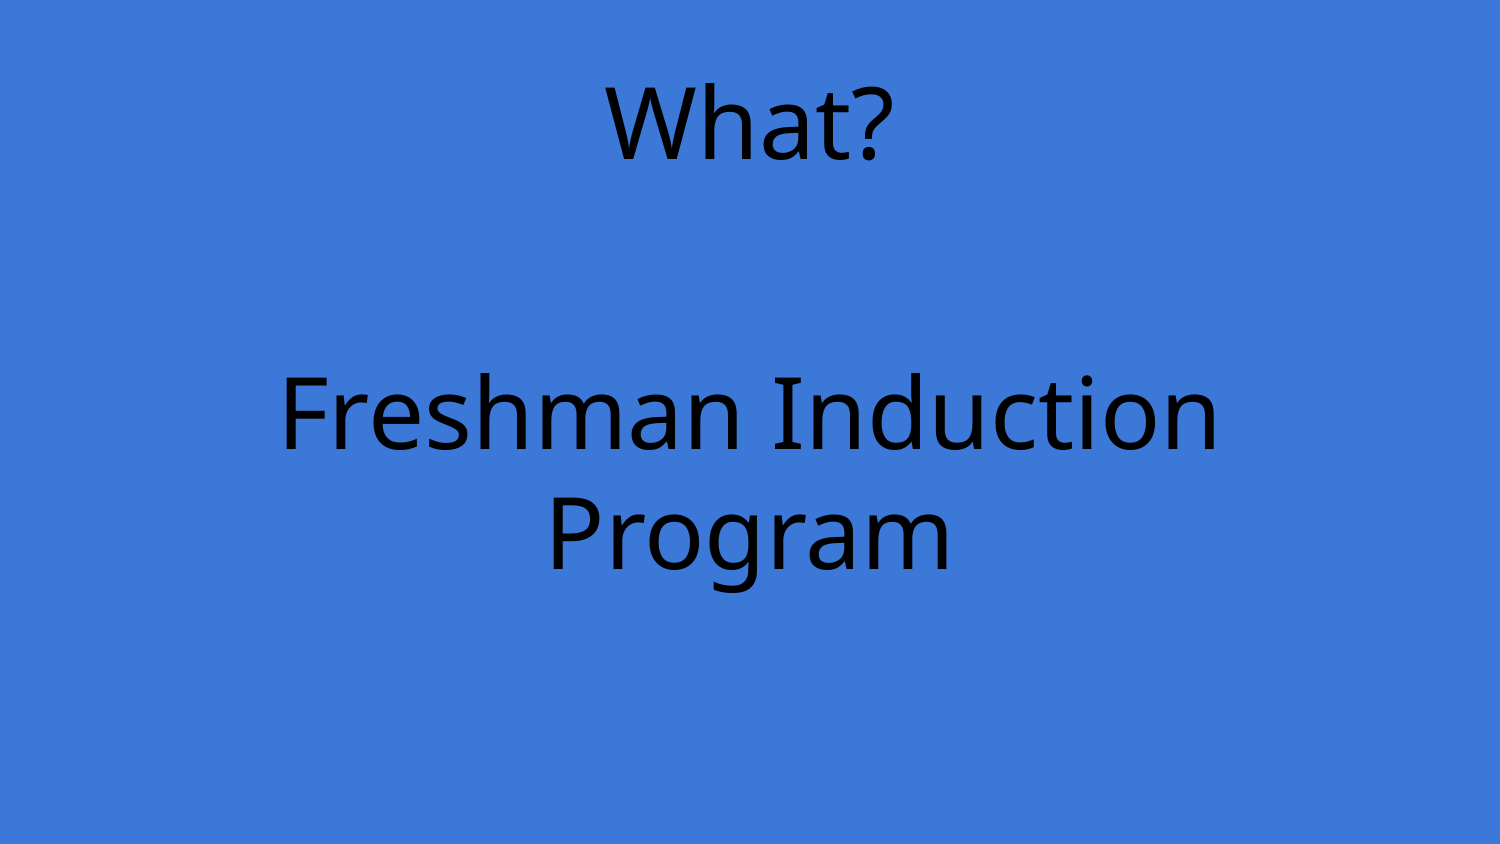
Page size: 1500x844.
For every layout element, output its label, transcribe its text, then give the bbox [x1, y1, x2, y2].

title What? [51, 72, 1449, 167]
list Freshman Induction Program [51, 189, 1449, 750]
